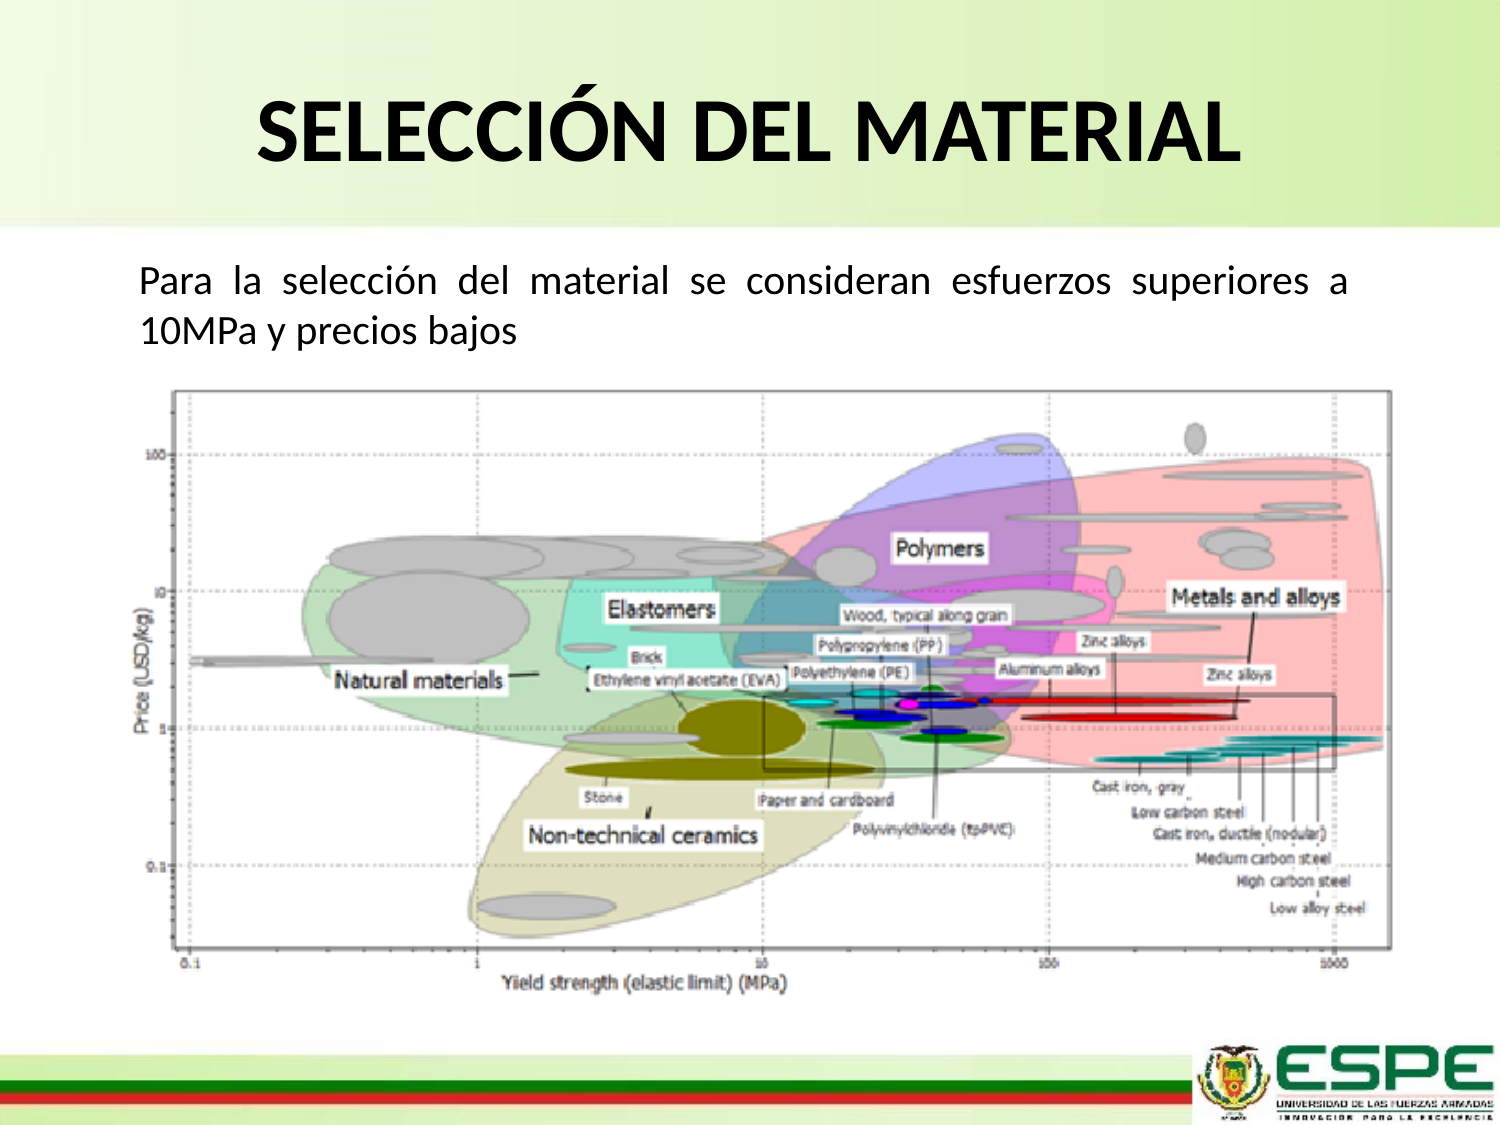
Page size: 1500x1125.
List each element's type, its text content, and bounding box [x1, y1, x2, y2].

text_box Para la selección del material se consideran esfuerzos superiores a 10MPa y precios bajos [123, 245, 1365, 360]
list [107, 361, 1448, 1024]
title SELECCIÓN DEL MATERIAL [75, 30, 1425, 219]
picture [0, 0, 1500, 1125]
